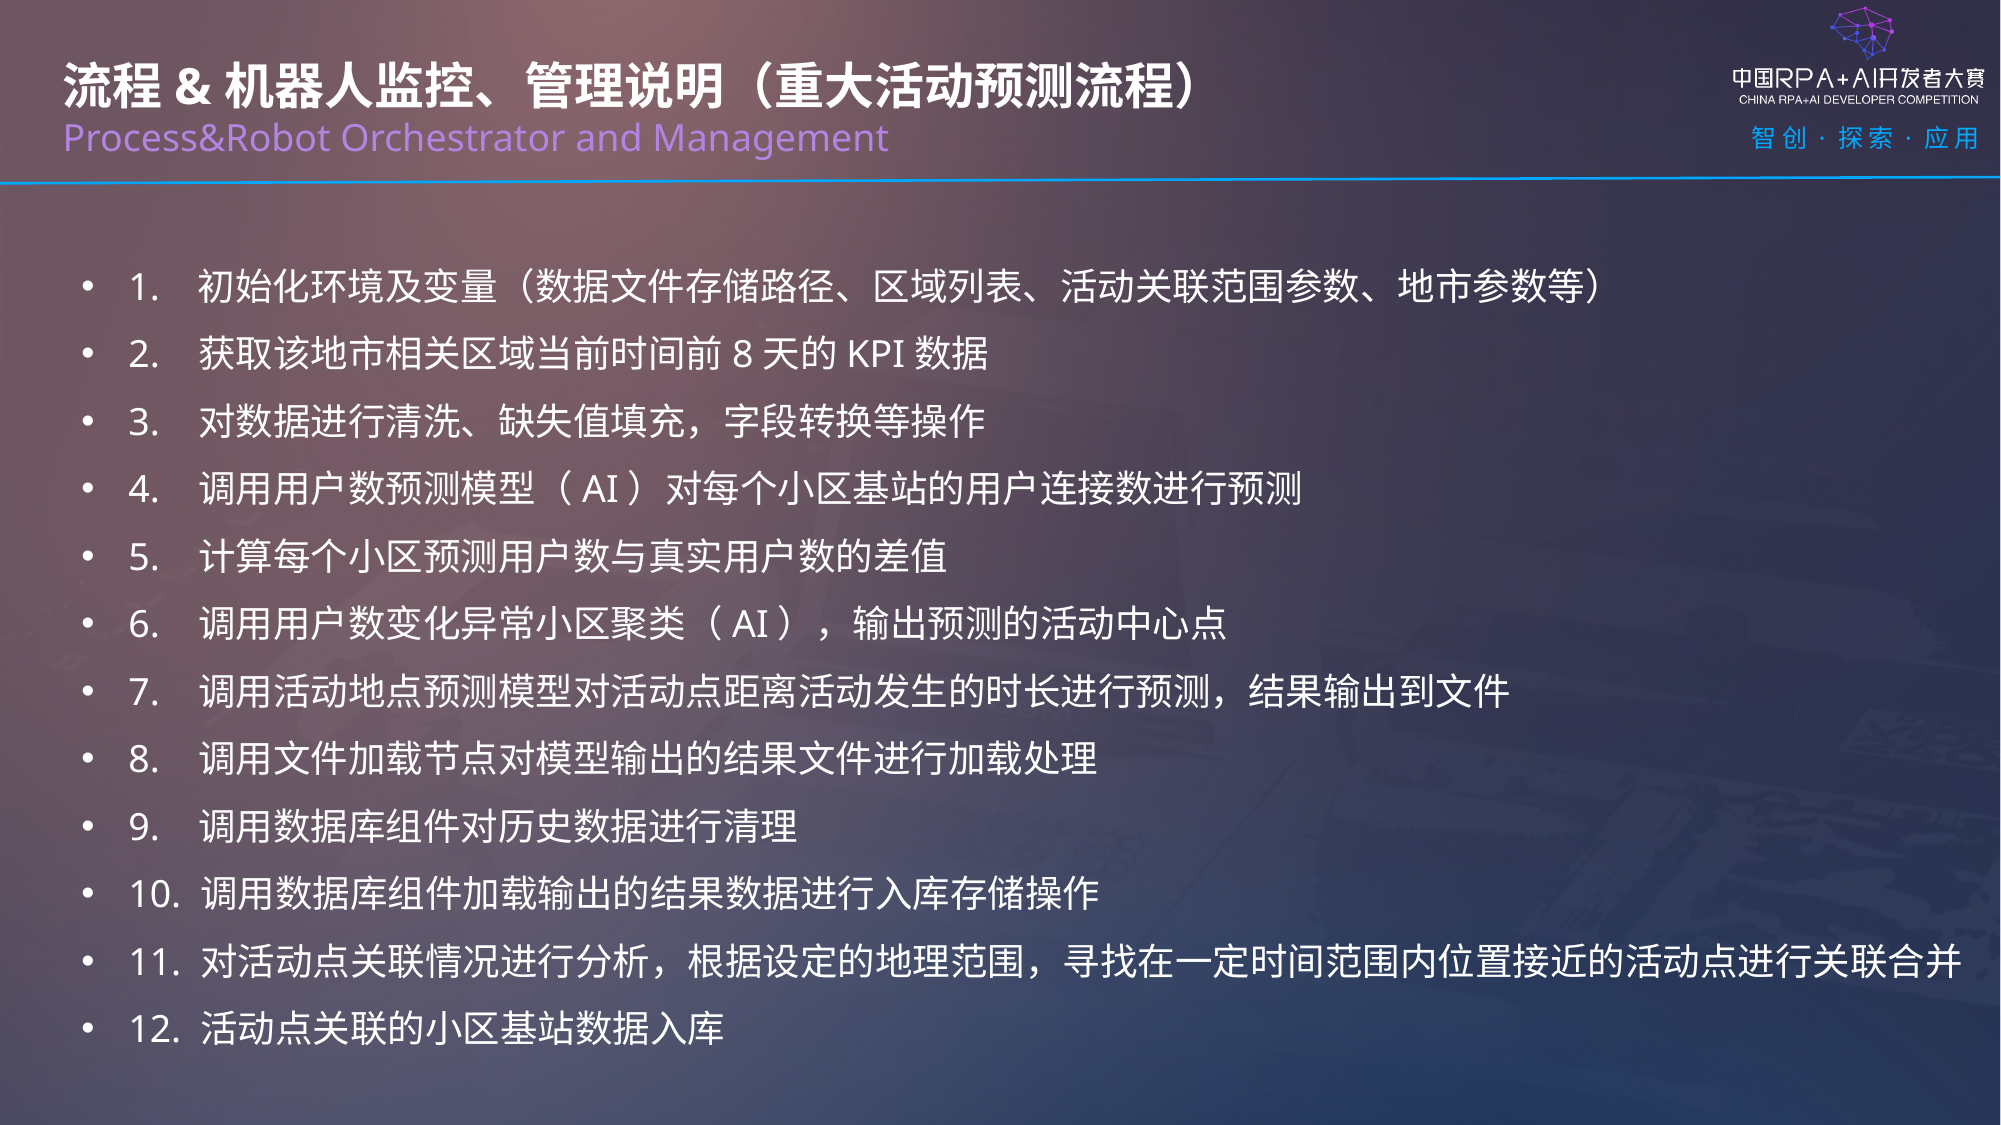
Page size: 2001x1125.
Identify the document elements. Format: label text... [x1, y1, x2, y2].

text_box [0, 177, 2000, 184]
text_box 1. 初始化环境及变量（数据文件存储路径、区域列表、活动关联范围参数、地市参数等） 2. 获取该地市相关区域当前时间前8天的KPI数据 3. 对数据进行清洗、缺失值填充，字段转换等操作 4. 调用用户数预测模型（AI）对每个小区基站的用户连接数进行预测 5. 计算每个小区预测用户数与真实用户数的差值 6. 调用用户数变化异常小区聚类（AI），输出预测的活动中心点 7. 调用活动地点预测模型对活动点距离活动发生的时长进行预测，结果输出到文件 8. 调用文件加载节点对模型输出的结果文件进行加载处理 9. 调用数据库组件对历史数据进行清理 10. 调用数据库组件加载输出的结果数据进行入库存储操作 11. 对活动点关联情况进行分析，根据设定的地理范围，寻找在一定时间范围内位置接近的活动点进行关联合并 12. 活动点关联的小区基站数据入库 [66, 232, 1978, 1058]
text_box 流程&机器人监控、管理说明（重大活动预测流程） Process&Robot Orchestrator and Management [47, 46, 1408, 167]
picture [0, 179, 2001, 1125]
picture [0, 0, 2001, 177]
